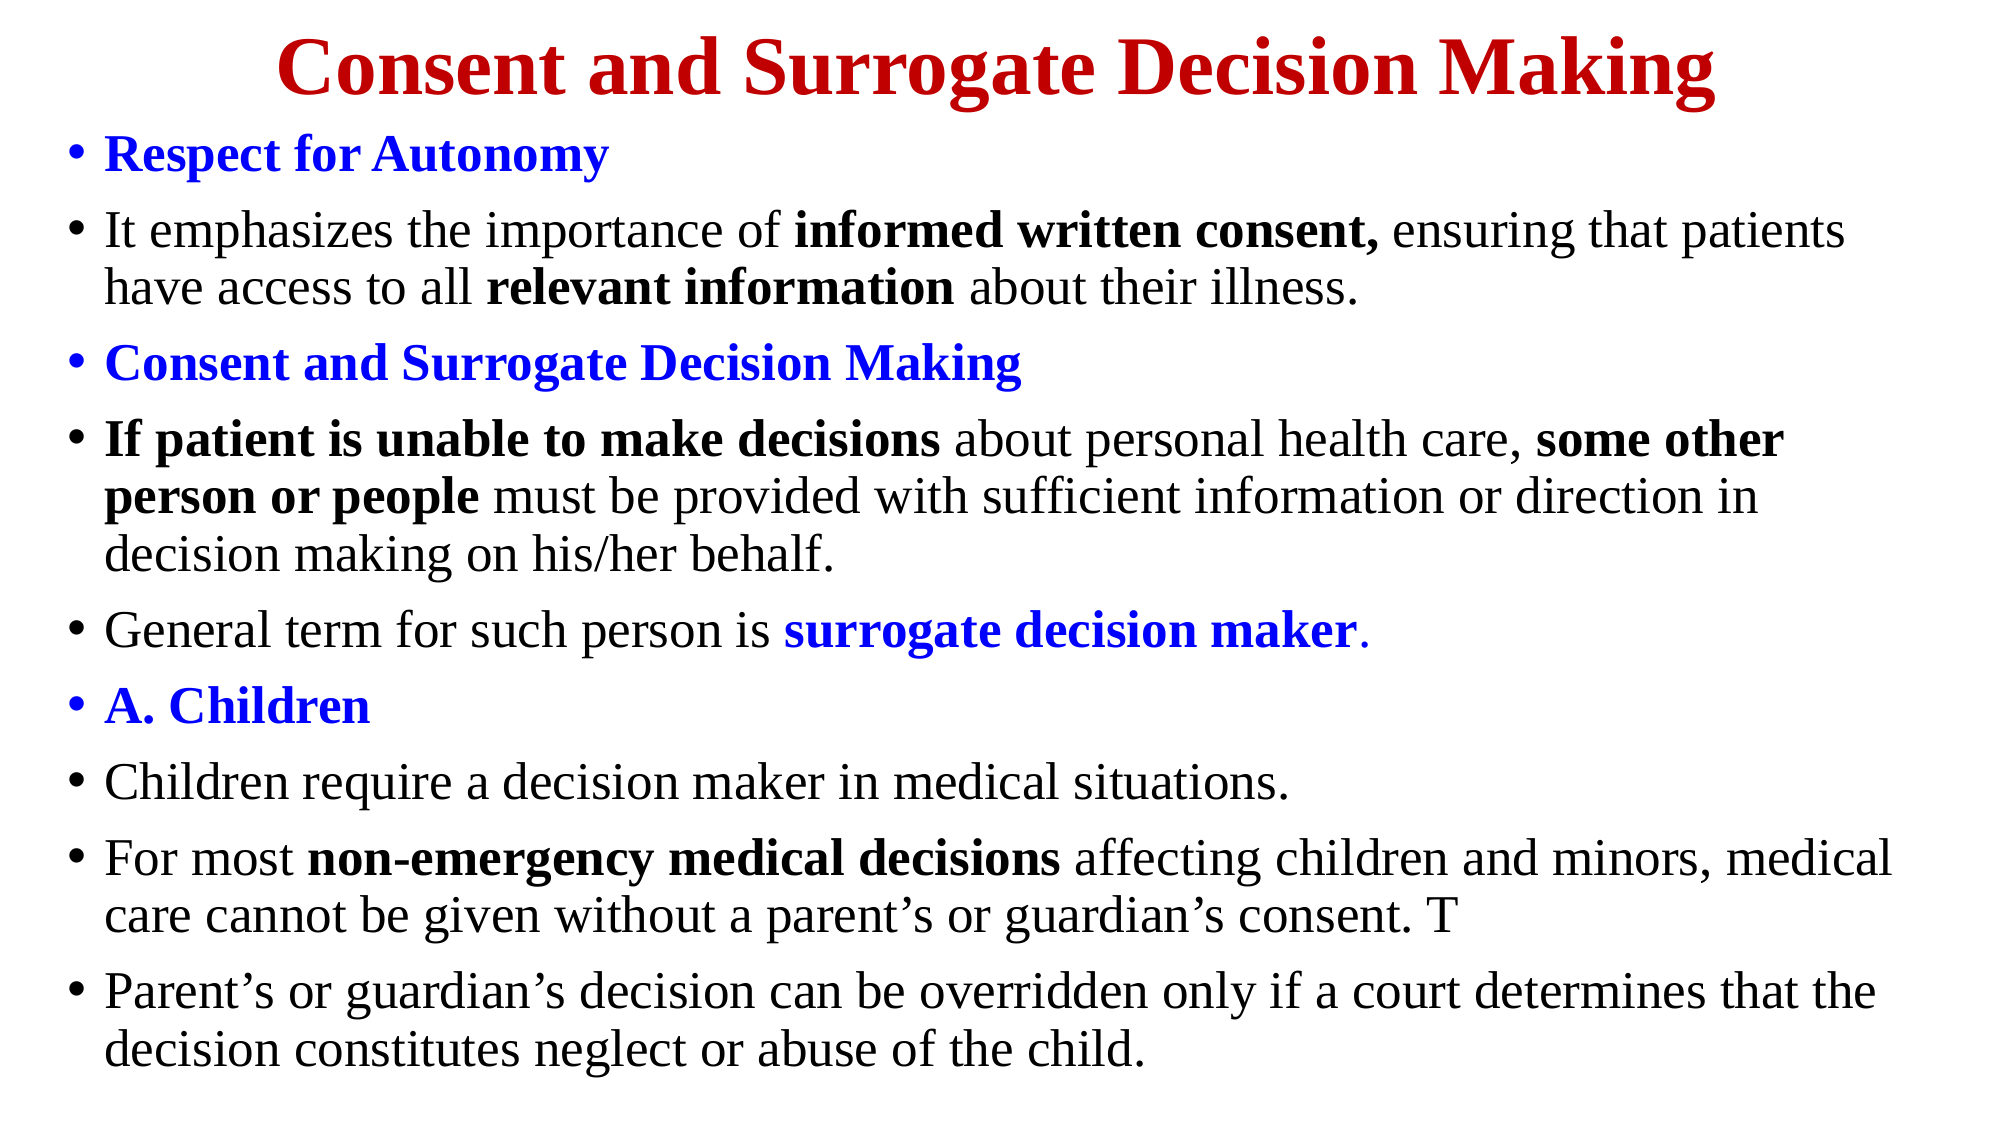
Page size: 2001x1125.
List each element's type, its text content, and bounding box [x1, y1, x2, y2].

list Respect for Autonomy It emphasizes the importance of informed written consent, ensuring that patients have access to all relevant information about their illness. Consent and Surrogate Decision Making If patient is unable to make decisions about personal health care, some other person or people must be provided with sufficient information or direction in decision making on his/her behalf. General term for such person is surrogate decision maker. A. Children Children require a decision maker in medical situations. For most non-emergency medical decisions affecting children and minors, medical care cannot be given without a parent’s or guardian’s consent. T Parent’s or guardian’s decision can be overridden only if a court determines that the decision constitutes neglect or abuse of the child. [52, 117, 1940, 1094]
title Consent and Surrogate Decision Making [134, 16, 1860, 117]
